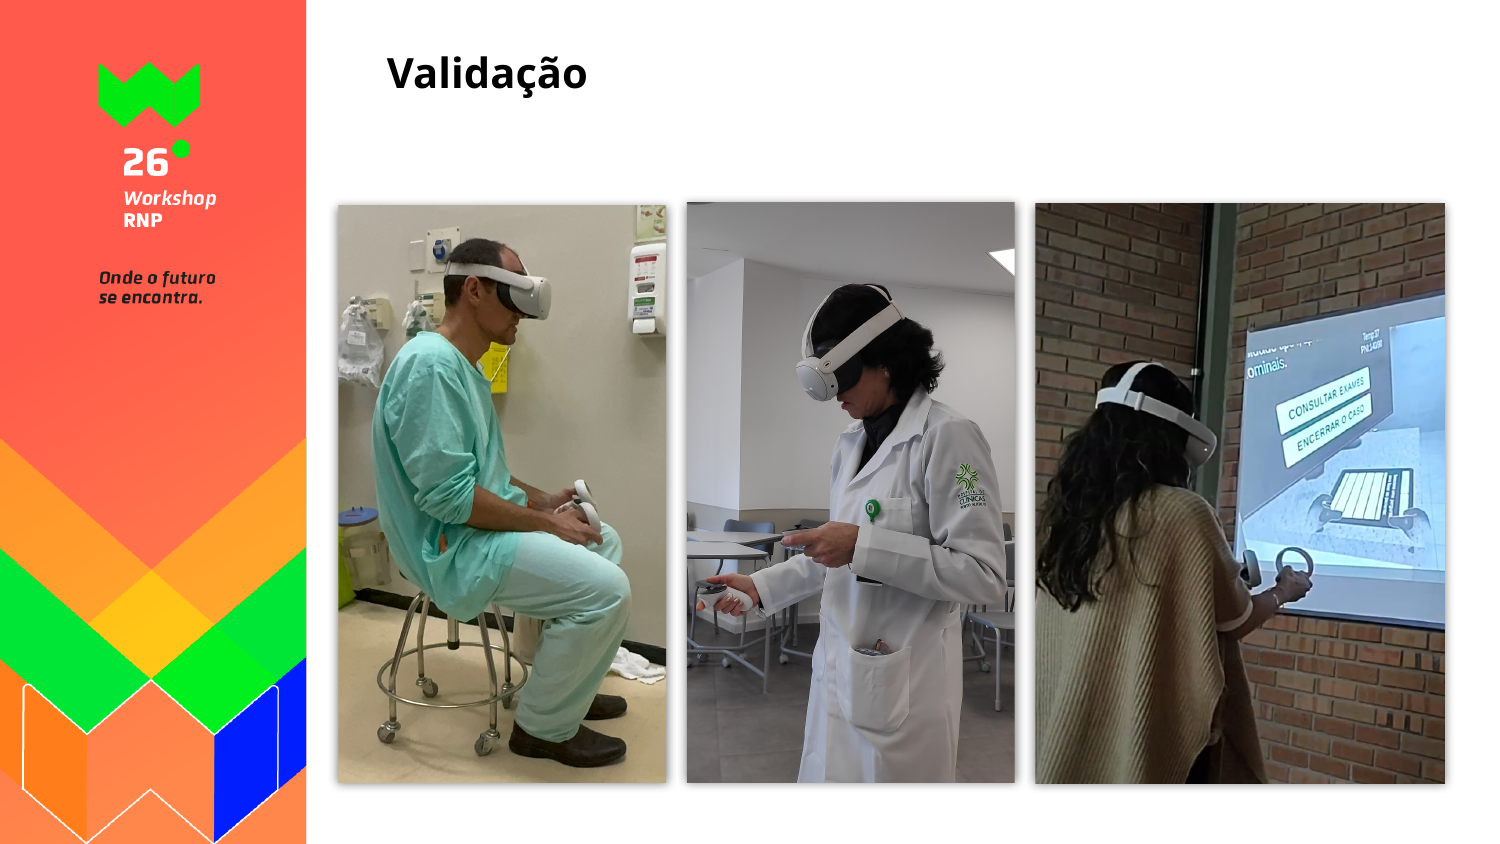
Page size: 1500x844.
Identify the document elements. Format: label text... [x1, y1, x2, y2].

picture [0, 0, 1500, 844]
title Validação [371, 45, 1440, 129]
